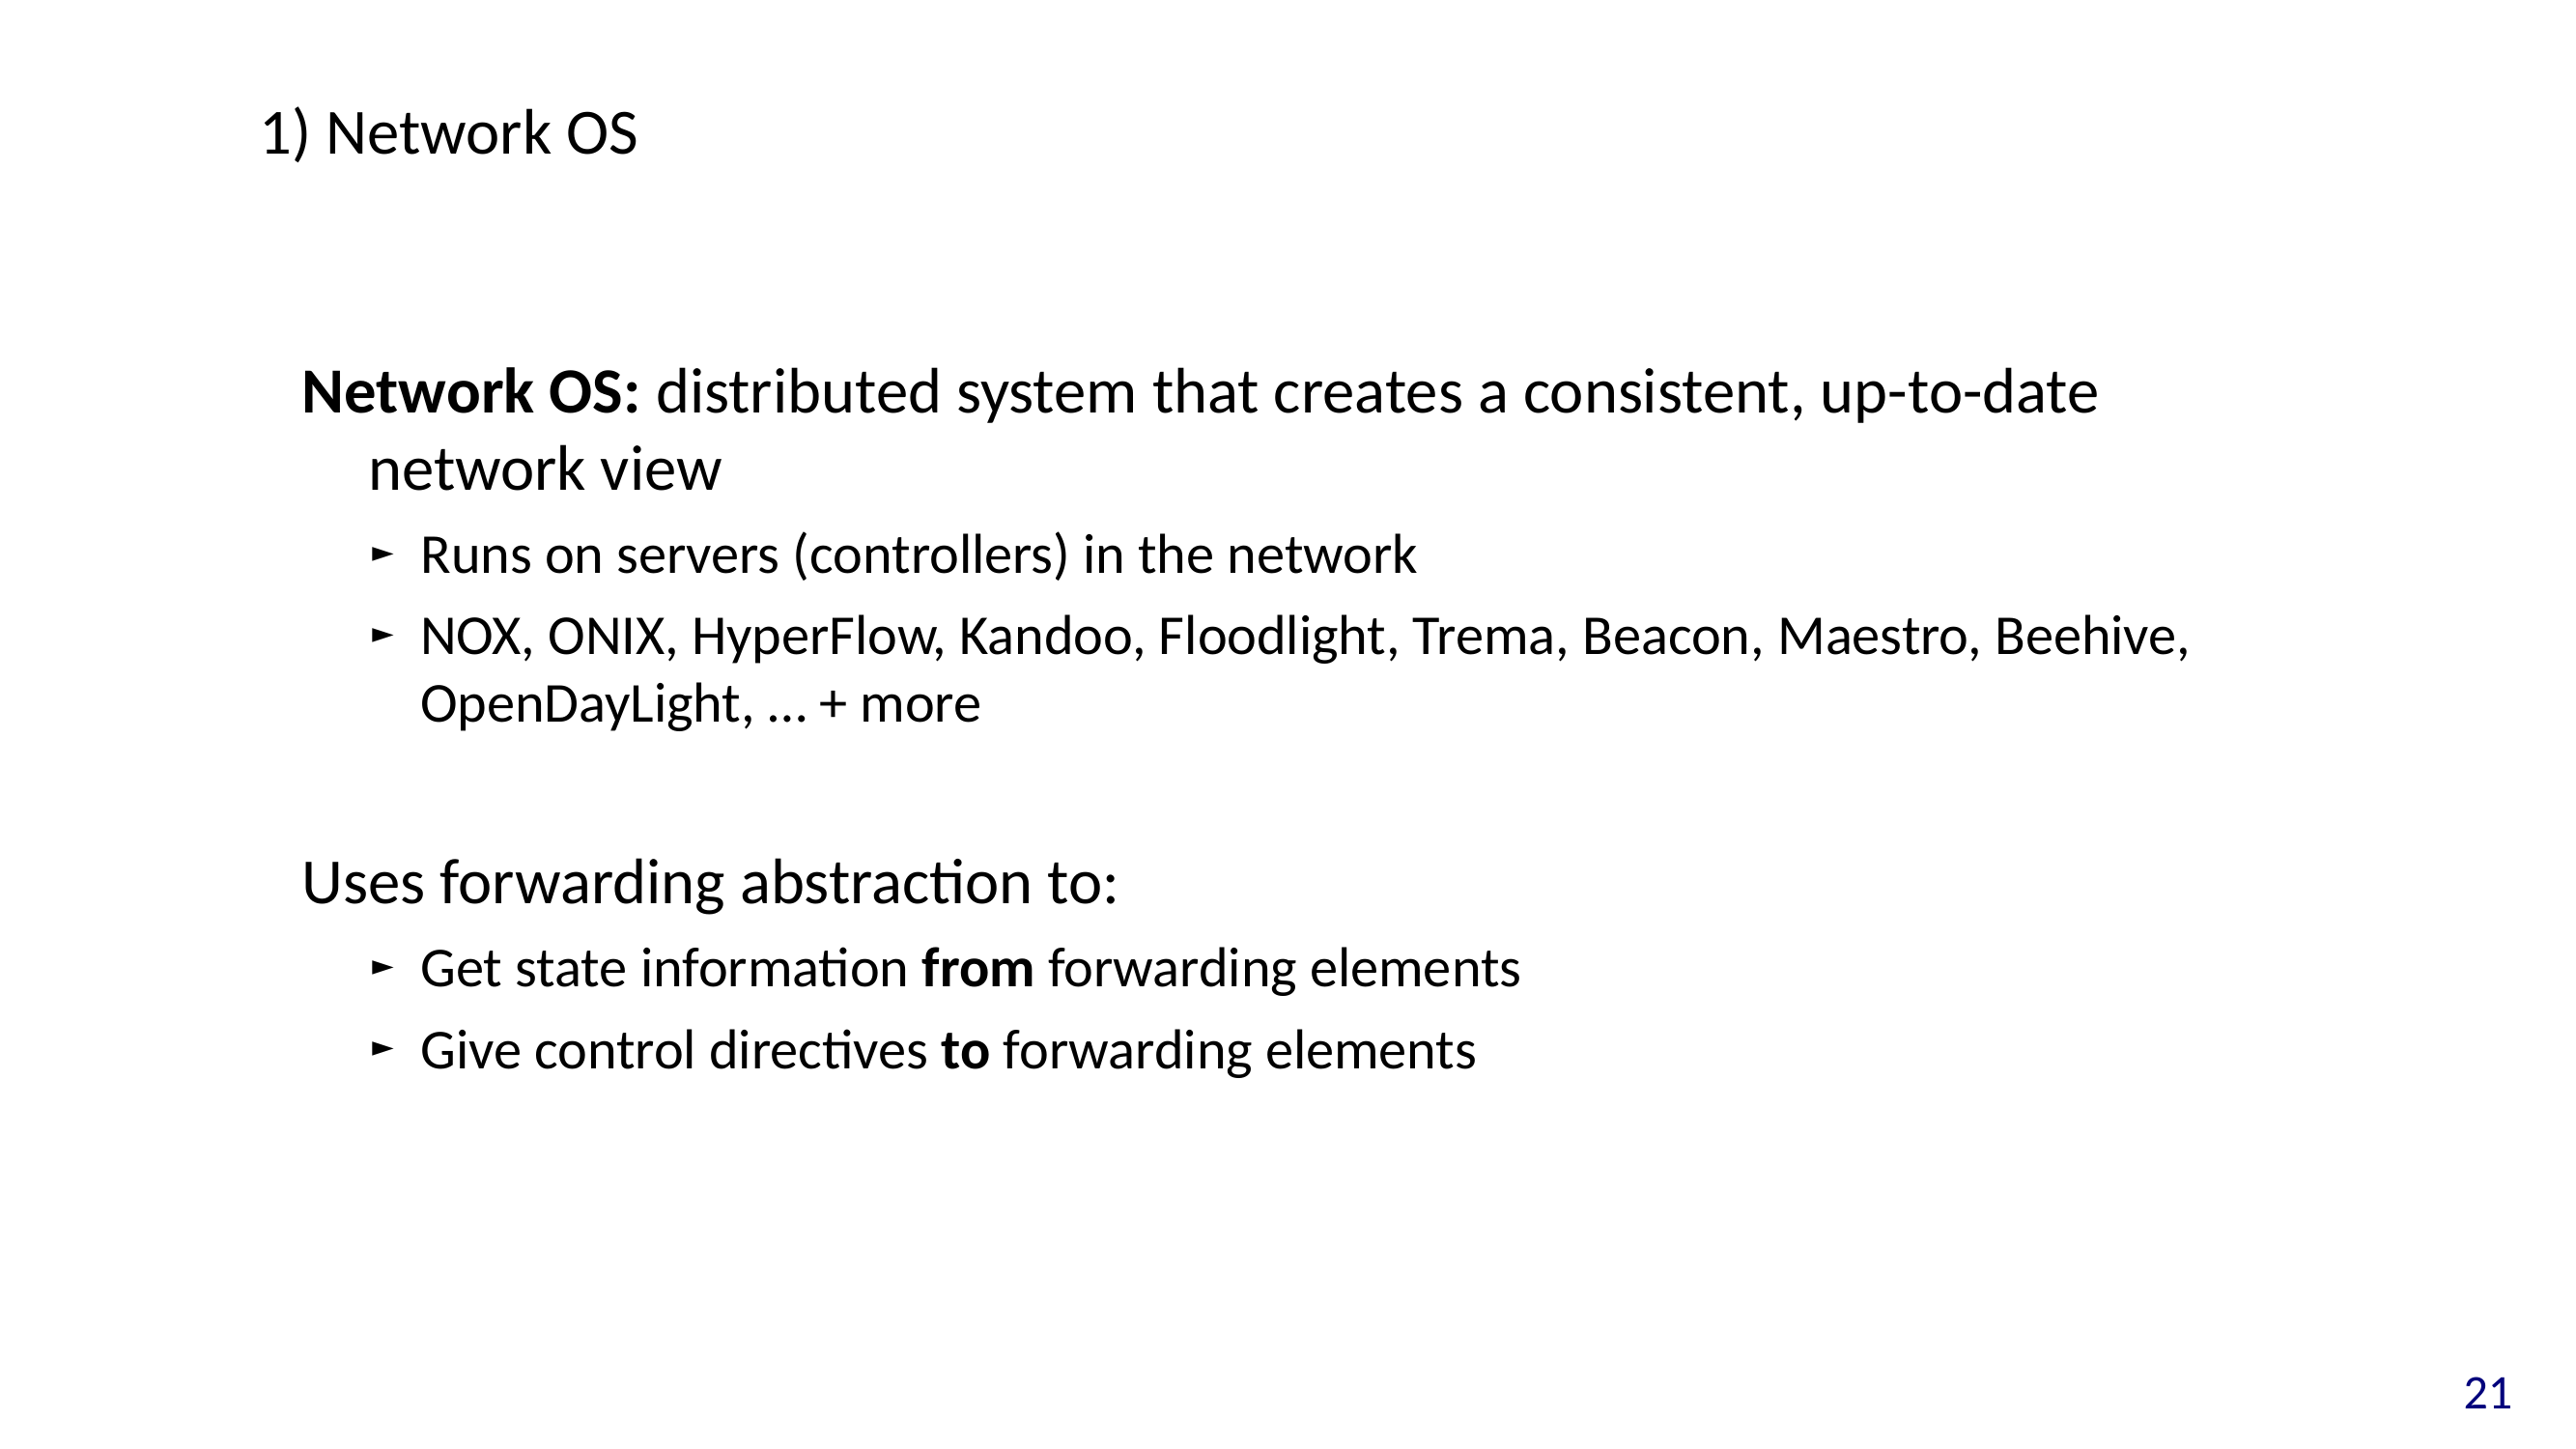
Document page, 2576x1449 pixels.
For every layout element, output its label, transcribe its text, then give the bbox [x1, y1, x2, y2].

title 1) Network OS [250, 0, 2325, 259]
slide_number 21 [2453, 1359, 2522, 1434]
list Network OS: distributed system that creates a consistent, up-to-date network view Runs on servers (controllers) in the network NOX, ONIX, HyperFlow, Kandoo, Floodlight, Trema, Beacon, Maestro, Beehive, OpenDayLight, … + more Uses forwarding abstraction to: Get state information from forwarding elements Give control directives to forwarding elements [250, 347, 2325, 1261]
